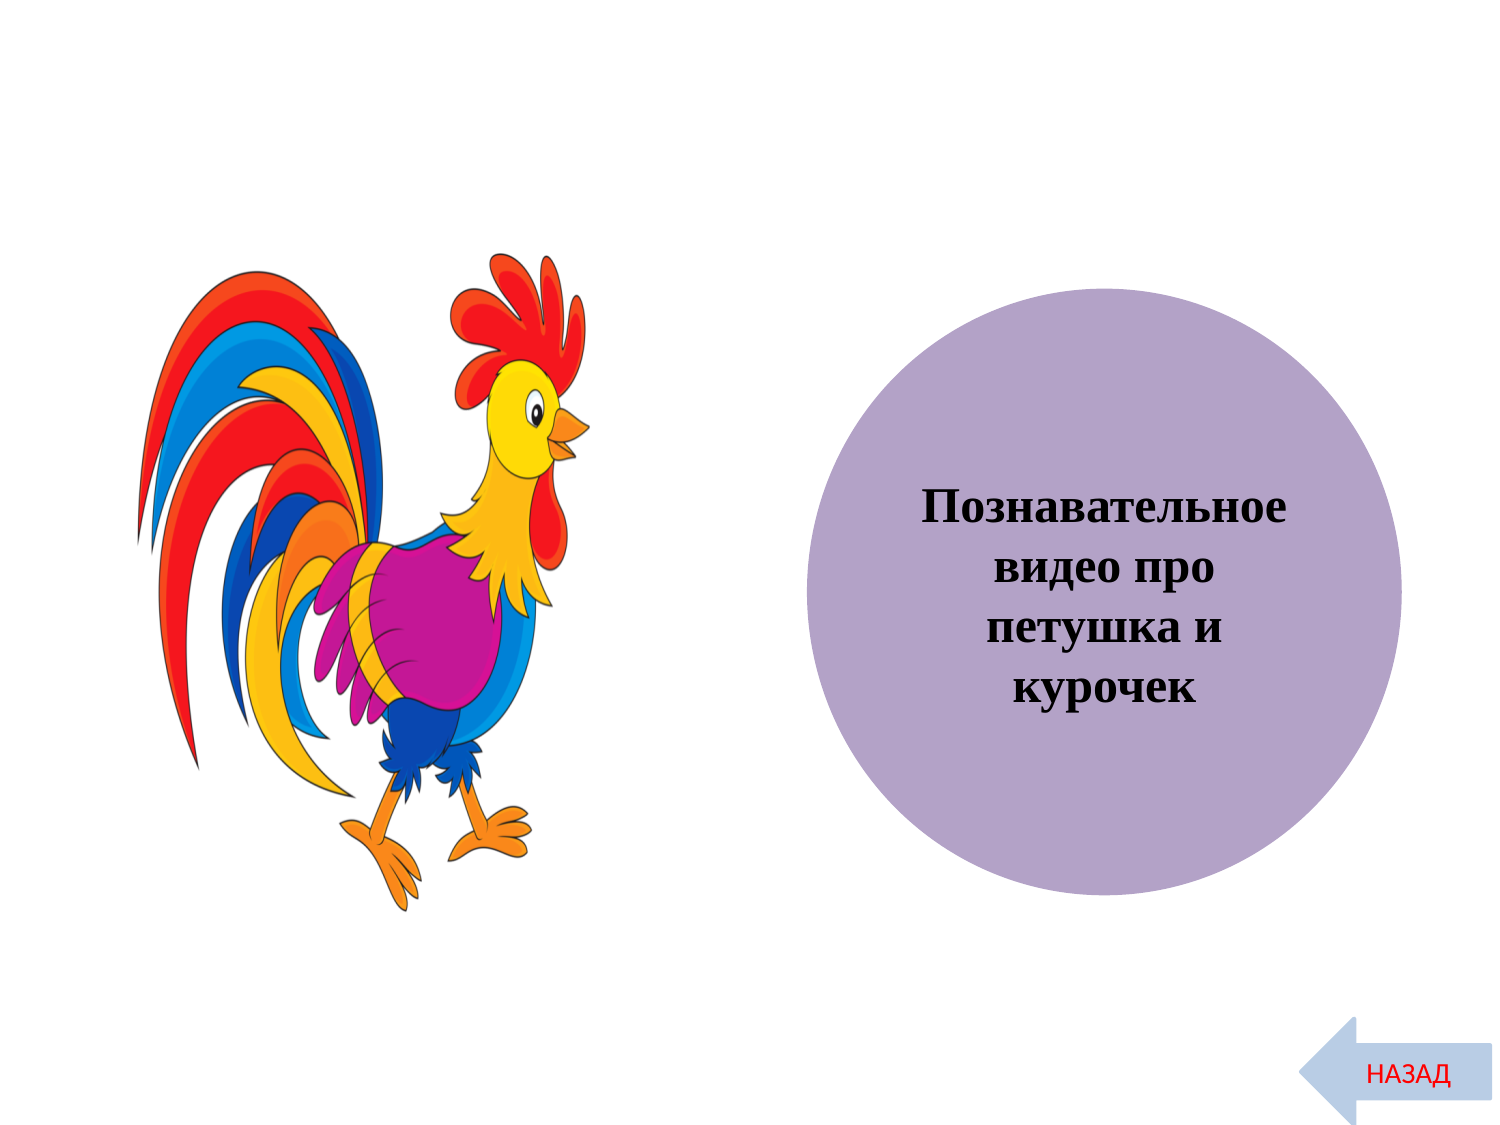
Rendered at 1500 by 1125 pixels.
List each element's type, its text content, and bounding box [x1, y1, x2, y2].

picture [123, 219, 611, 920]
text_box Познавательное видео про петушка и курочек [806, 288, 1402, 896]
text_box НАЗАД [1298, 1016, 1493, 1125]
